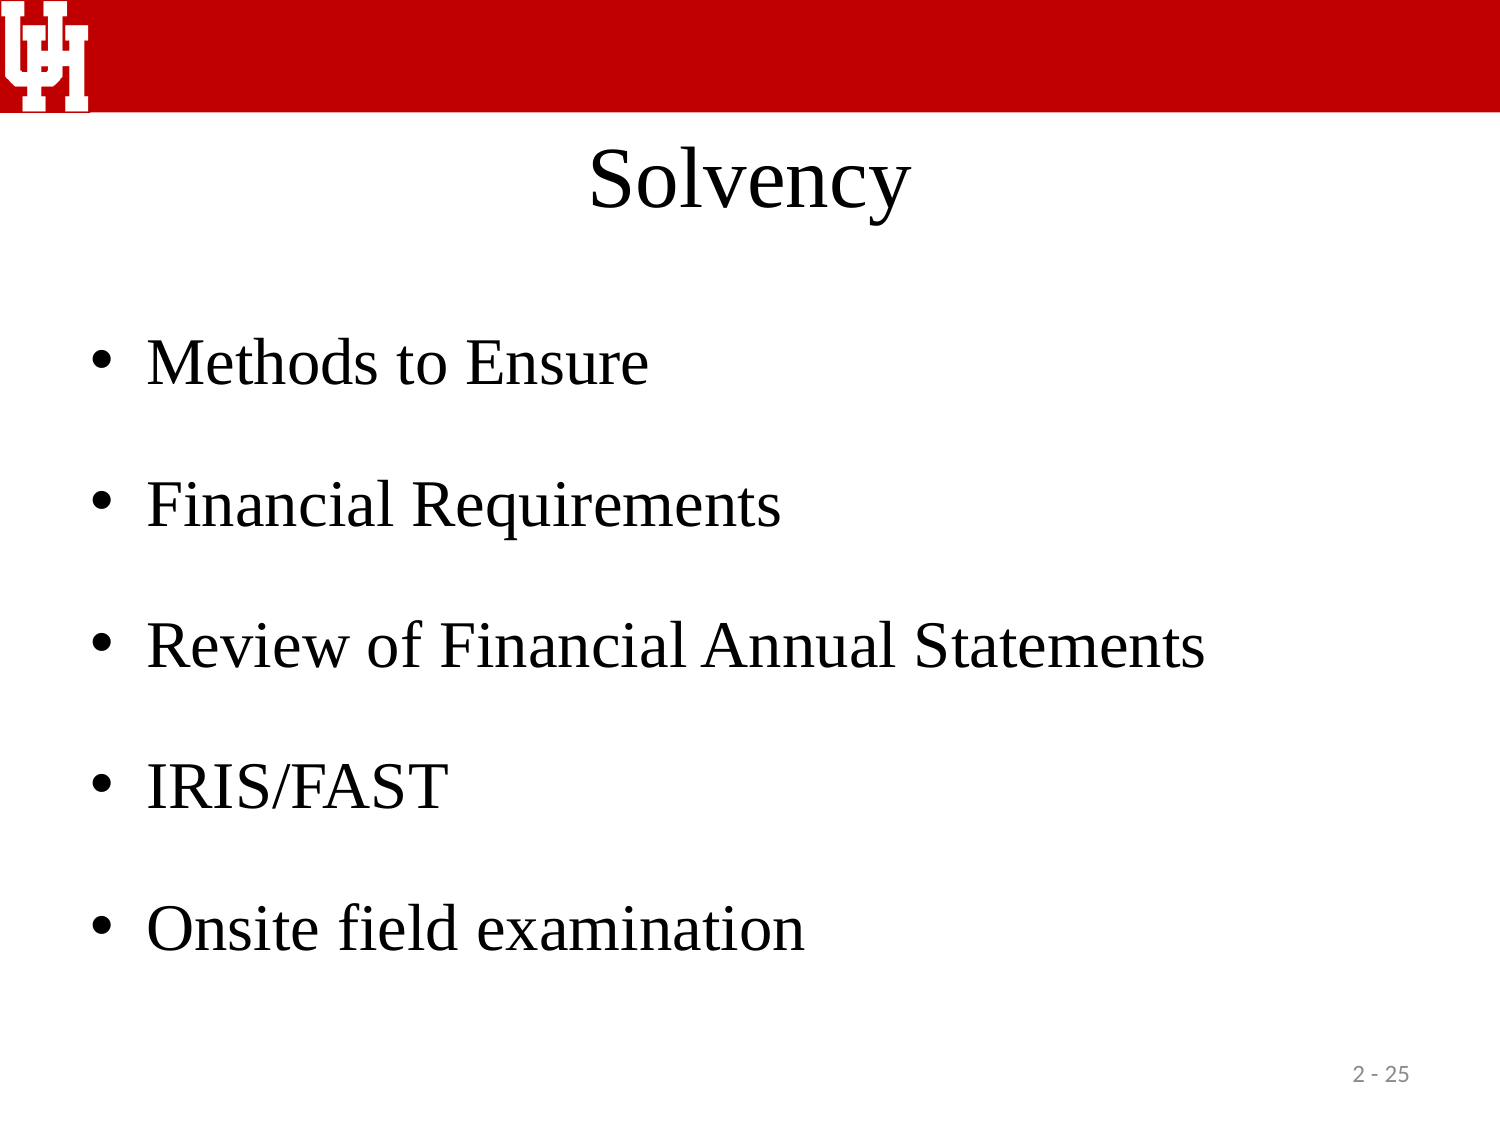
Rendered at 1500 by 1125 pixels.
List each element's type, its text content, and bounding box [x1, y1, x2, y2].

picture [0, 0, 91, 113]
slide_number 2 - 25 [1074, 1042, 1425, 1103]
title Solvency [75, 112, 1425, 233]
list Methods to Ensure Financial Requirements Review of Financial Annual Statements IRIS/FAST Onsite field examination [75, 262, 1425, 1005]
